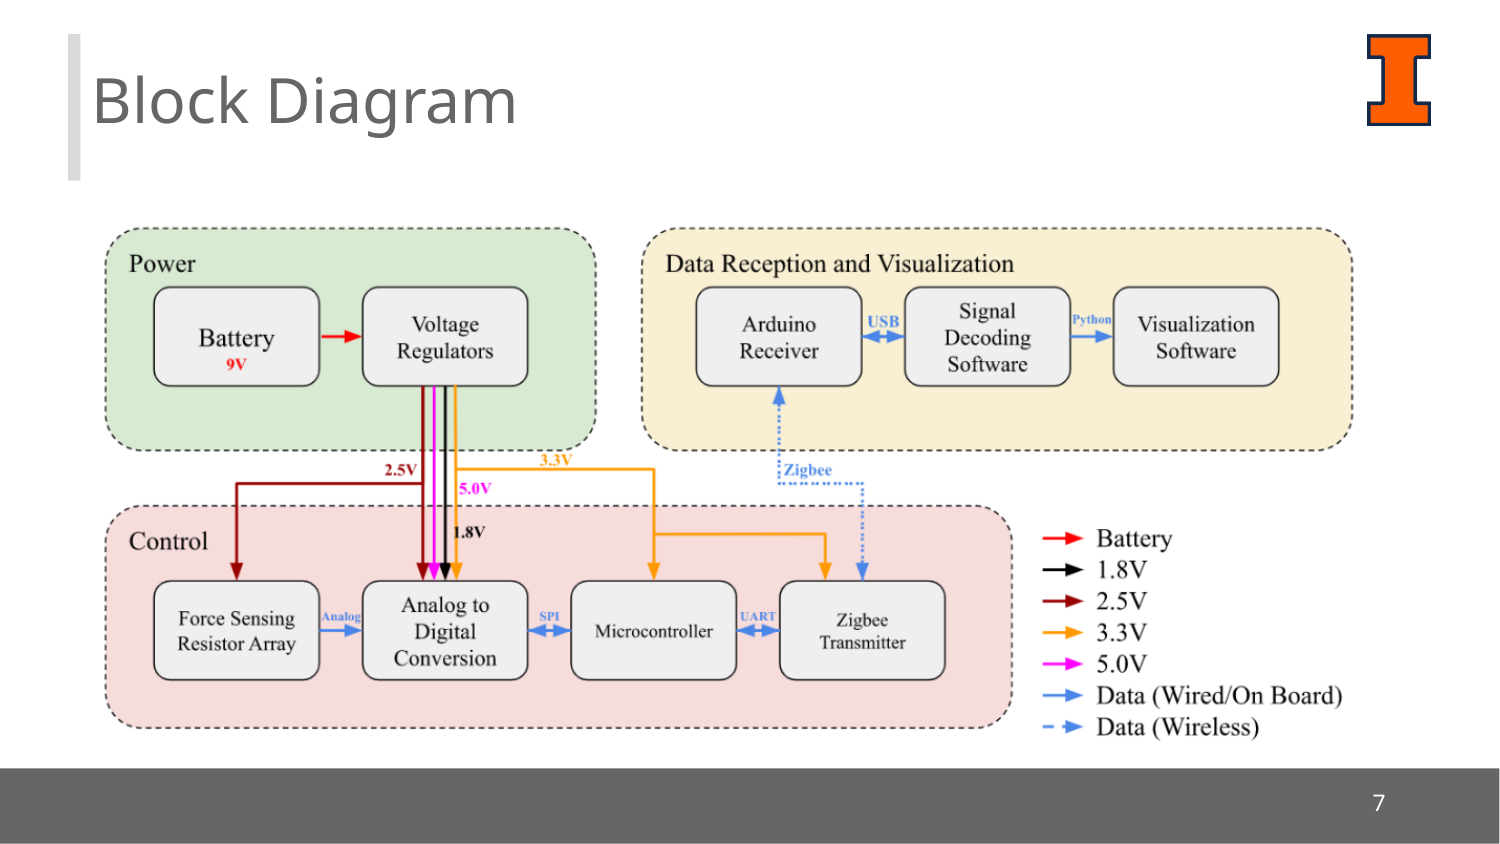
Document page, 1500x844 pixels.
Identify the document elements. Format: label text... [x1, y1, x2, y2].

list Block Diagram [80, 34, 1357, 181]
picture [1367, 34, 1431, 126]
picture [50, 206, 1450, 756]
slide_number ‹#› [1059, 782, 1397, 827]
